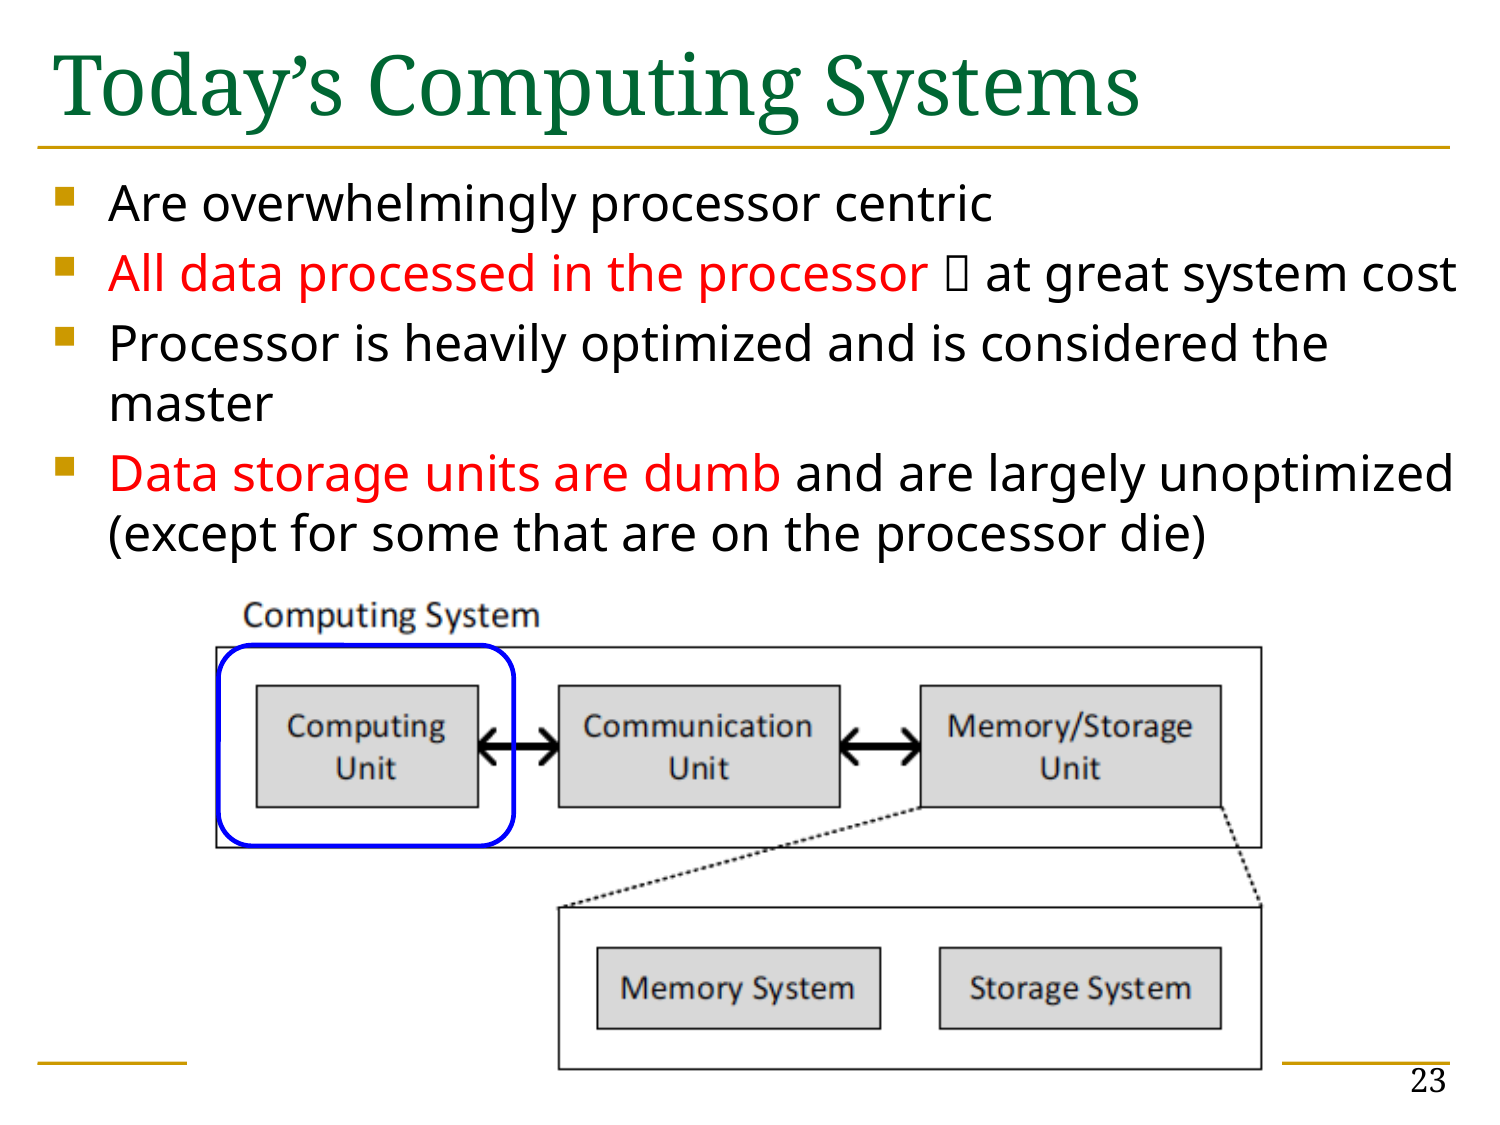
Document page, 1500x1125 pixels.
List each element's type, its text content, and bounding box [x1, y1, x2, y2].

list Are overwhelmingly processor centric All data processed in the processor  at great system cost Processor is heavily optimized and is considered the master Data storage units are dumb and are largely unoptimized (except for some that are on the processor die) [37, 163, 1500, 1016]
slide_number 23 [1111, 1036, 1462, 1112]
picture [187, 587, 1282, 1088]
title Today’s Computing Systems [37, 24, 1450, 163]
